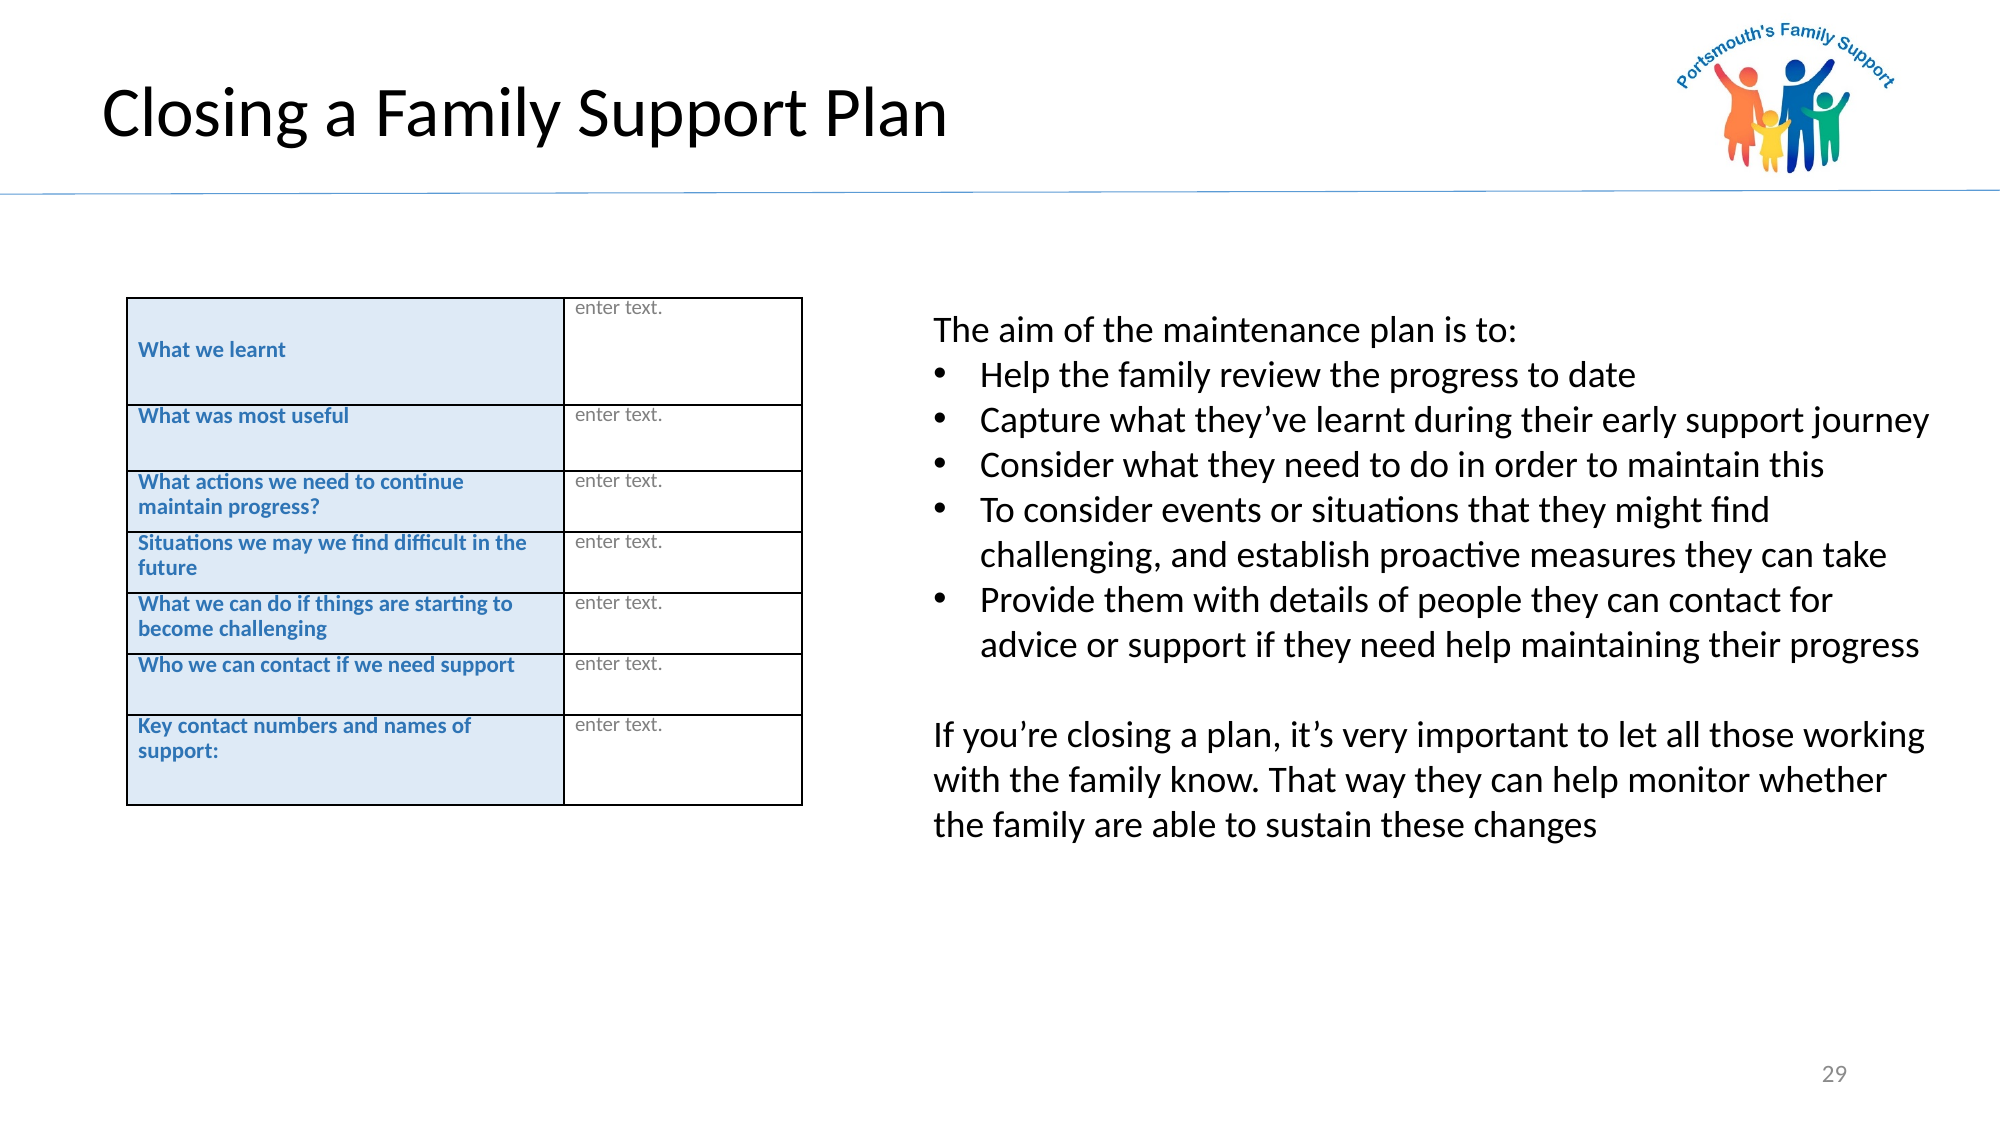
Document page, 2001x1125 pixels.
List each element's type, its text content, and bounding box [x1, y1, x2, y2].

table_cell enter text. [565, 406, 801, 470]
table_cell enter text. [565, 594, 801, 653]
table_cell Who we can contact if we need support [128, 655, 563, 714]
picture [1660, 13, 1913, 182]
table_header What we learnt [128, 299, 563, 404]
table_header enter text. [565, 299, 801, 404]
slide_number 29 [1412, 1042, 1863, 1103]
text_box The aim of the maintenance plan is to: Help the family review the progress to date Capture what they’ve learnt during their early support journey Consider what they need to do in order to maintain this To consider events or situations that they might find challenging, and establish proactive measures they can take Provide them with details of people they can contact for advice or support if they need help maintaining their progress If you’re closing a plan, it’s very important to let all those working with the family know. That way they can help monitor whether the family are able to sustain these changes [918, 297, 1955, 853]
table_cell enter text. [565, 716, 801, 804]
table_cell enter text. [565, 533, 801, 592]
table_cell What we can do if things are starting to become challenging [128, 594, 563, 653]
table_cell Key contact numbers and names of support: [128, 716, 563, 804]
title Closing a Family Support Plan [87, 67, 1660, 160]
table_cell enter text. [565, 472, 801, 531]
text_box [0, 190, 2000, 195]
table_cell enter text. [565, 655, 801, 714]
table_cell What was most useful [128, 406, 563, 470]
table_cell What actions we need to continue maintain progress? [128, 472, 563, 531]
table_cell Situations we may we find difficult in the future [128, 533, 563, 592]
